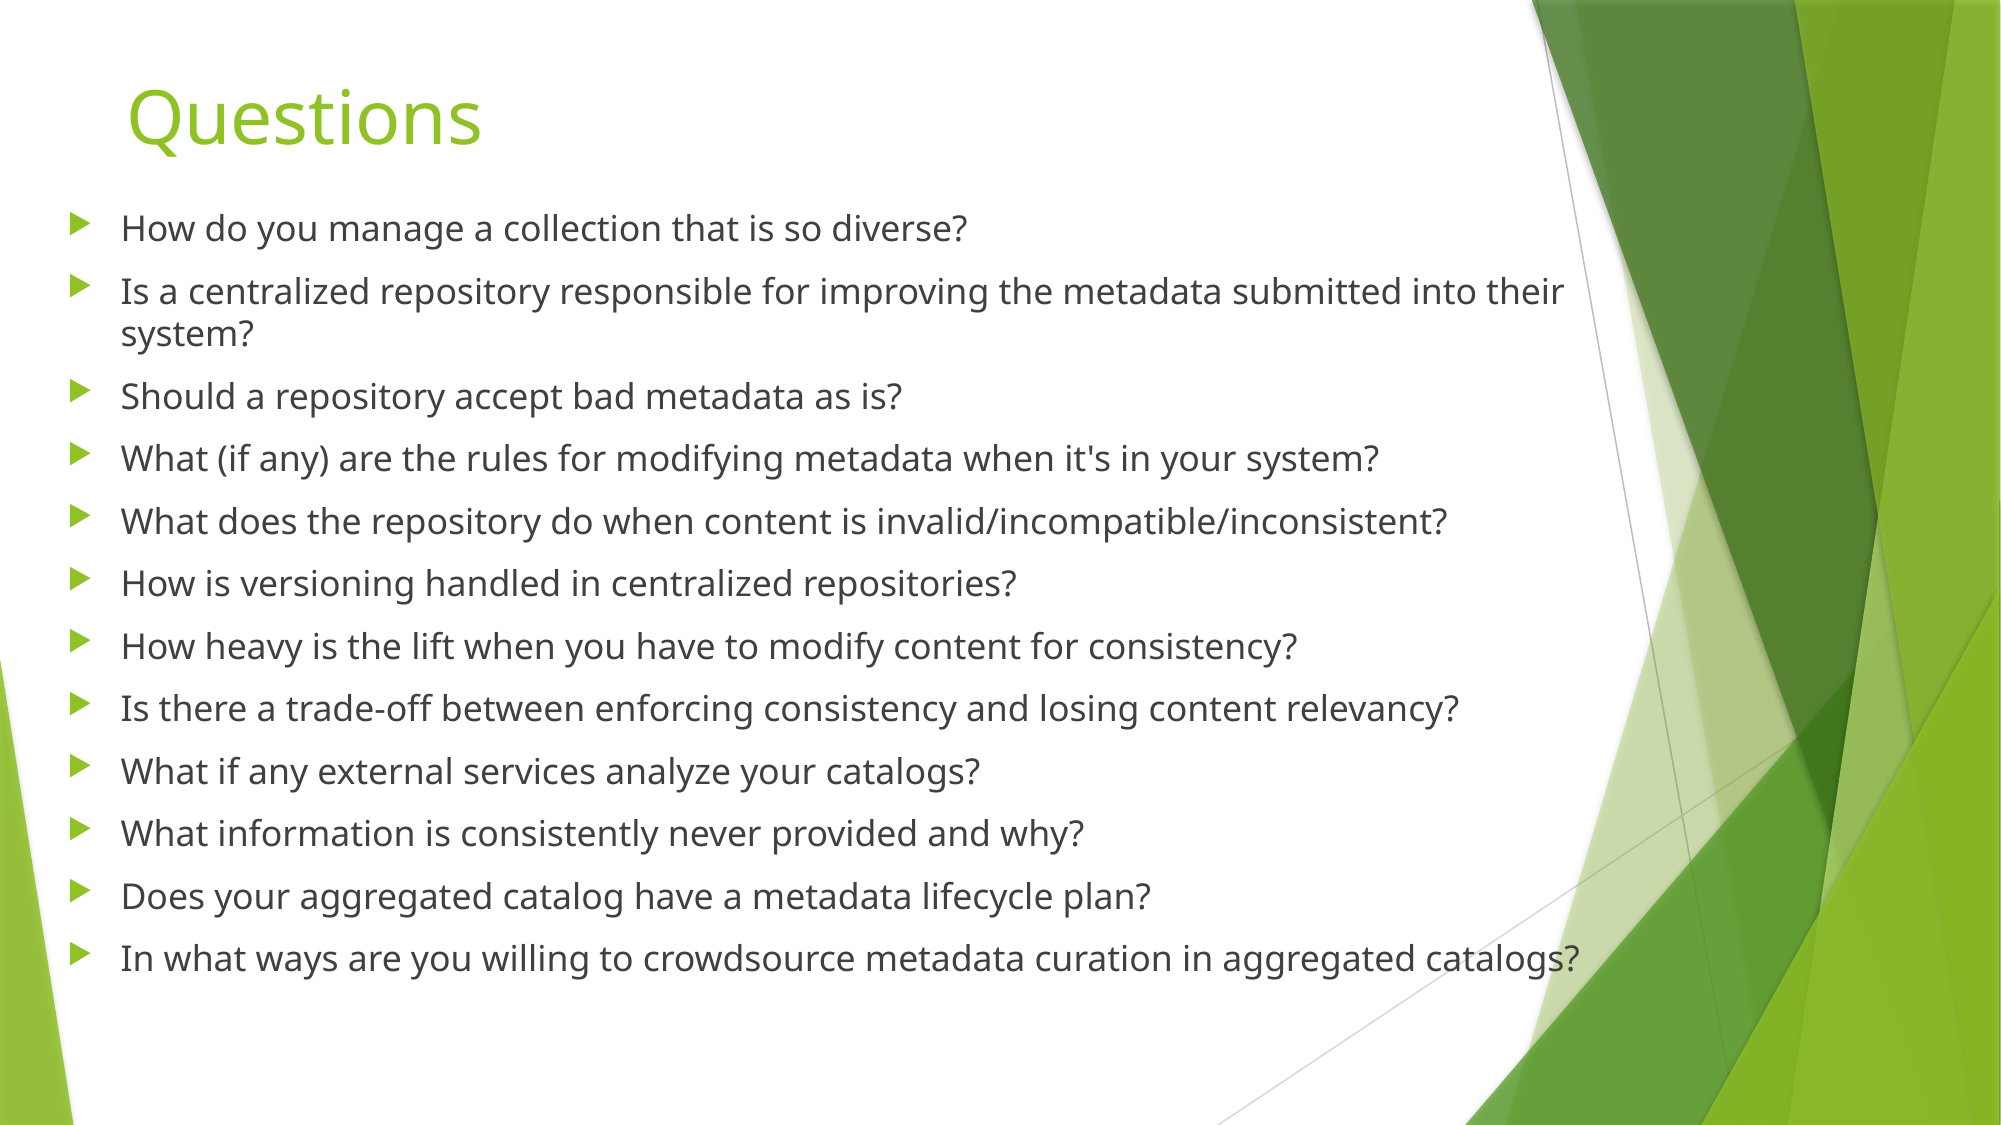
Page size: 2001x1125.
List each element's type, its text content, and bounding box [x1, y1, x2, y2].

list How do you manage a collection that is so diverse? Is a centralized repository responsible for improving the metadata submitted into their system? Should a repository accept bad metadata as is? What (if any) are the rules for modifying metadata when it's in your system? What does the repository do when content is invalid/incompatible/inconsistent? How is versioning handled in centralized repositories? How heavy is the lift when you have to modify content for consistency? Is there a trade-off between enforcing consistency and losing content relevancy? What if any external services analyze your catalogs? What information is consistently never provided and why? Does your aggregated catalog have a metadata lifecycle plan? In what ways are you willing to crowdsource metadata curation in aggregated catalogs? [52, 198, 1606, 1024]
title Questions [111, 61, 1522, 198]
